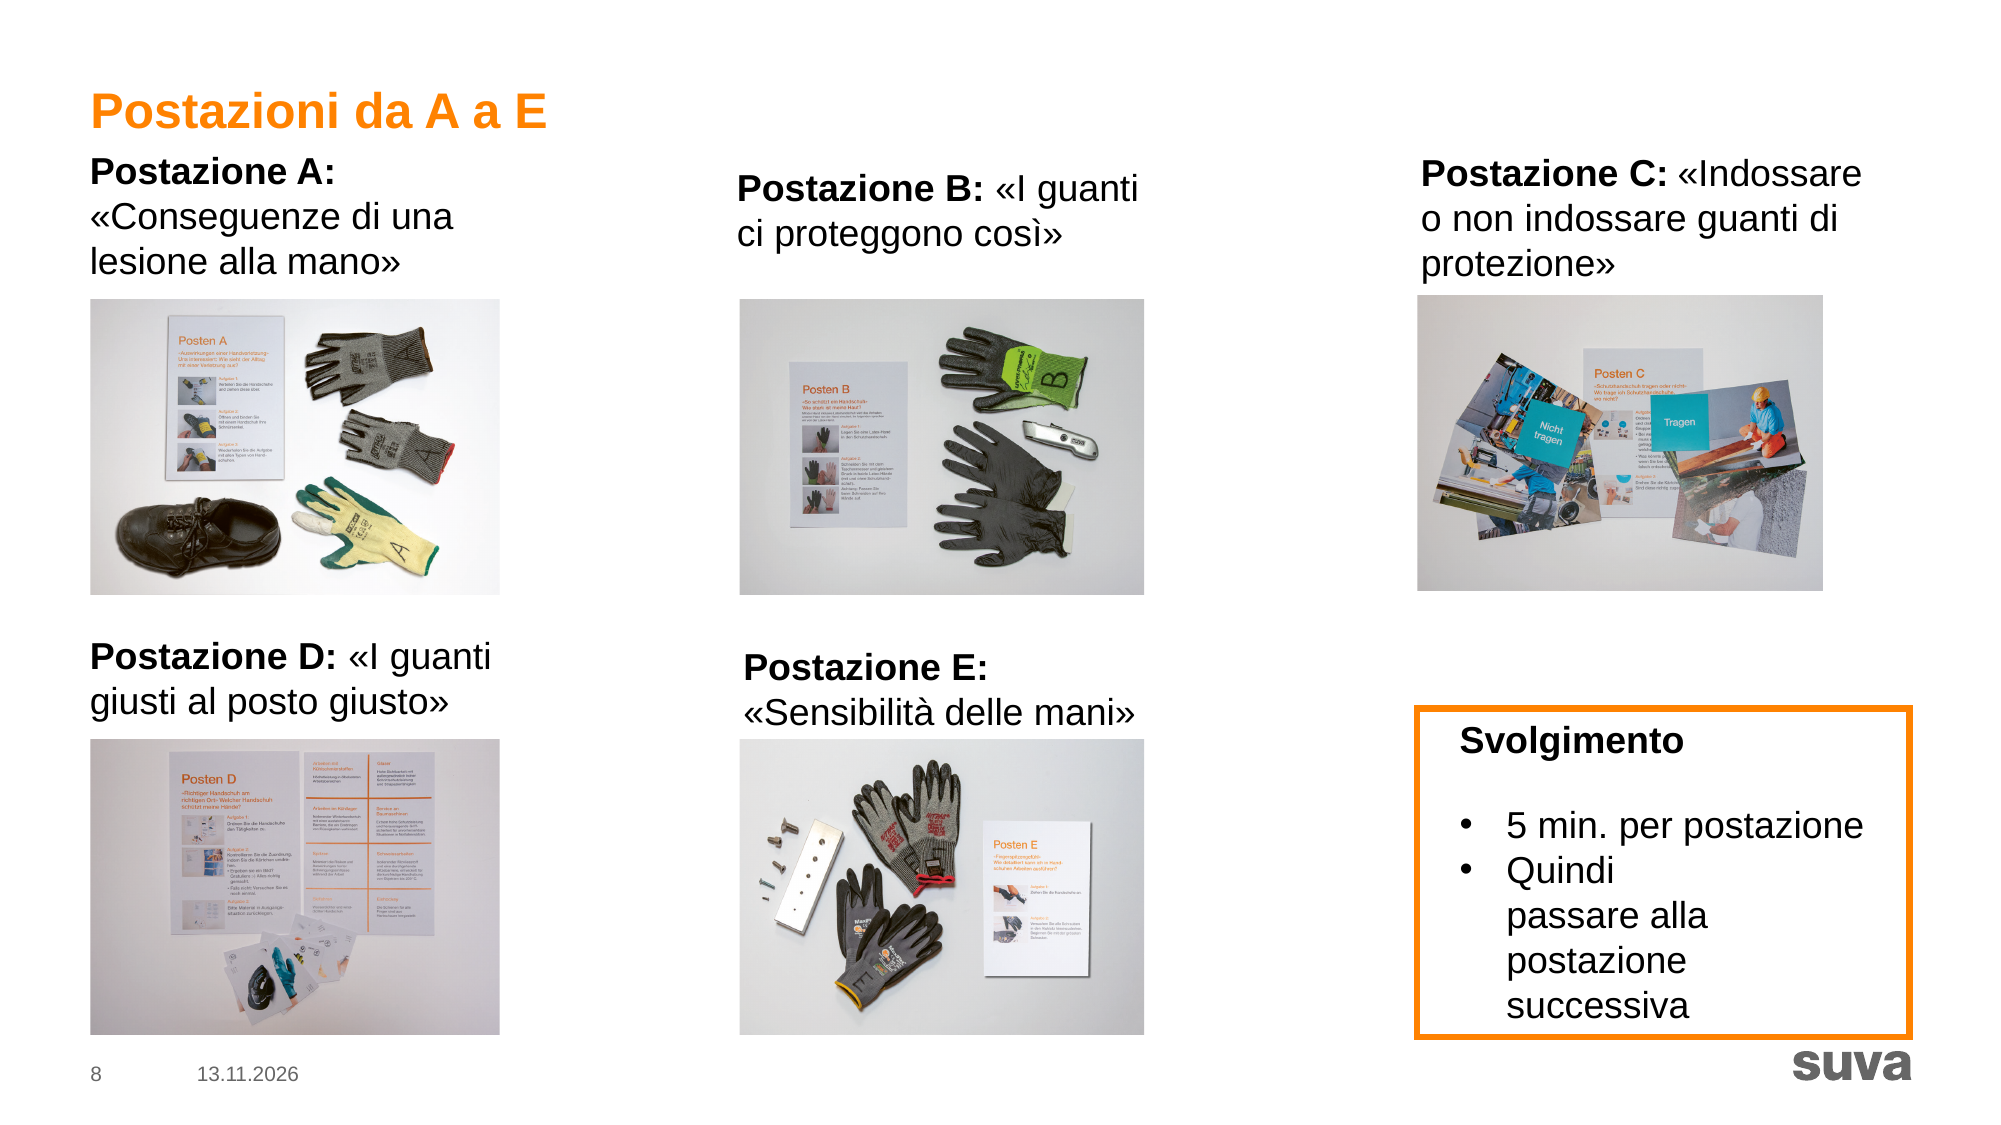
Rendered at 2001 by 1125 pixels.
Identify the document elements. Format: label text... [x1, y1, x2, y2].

text_box Postazione E: «Sensibilità delle mani» [728, 635, 1181, 741]
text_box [75, 139, 1883, 294]
picture [90, 738, 500, 1035]
text_box Postazione D: «I guanti giusti al posto giusto» [75, 624, 527, 730]
text_box Svolgimento 5 min. per postazione Quindi passare alla postazione successiva [1459, 716, 1873, 1027]
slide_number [196, 1057, 374, 1088]
slide_number 8 [90, 1057, 174, 1088]
title Postazioni da A a E [90, 78, 1910, 220]
text_box [1416, 707, 1911, 1038]
picture [1417, 295, 1823, 591]
picture [90, 299, 500, 595]
picture [739, 299, 1145, 595]
picture [739, 738, 1145, 1035]
